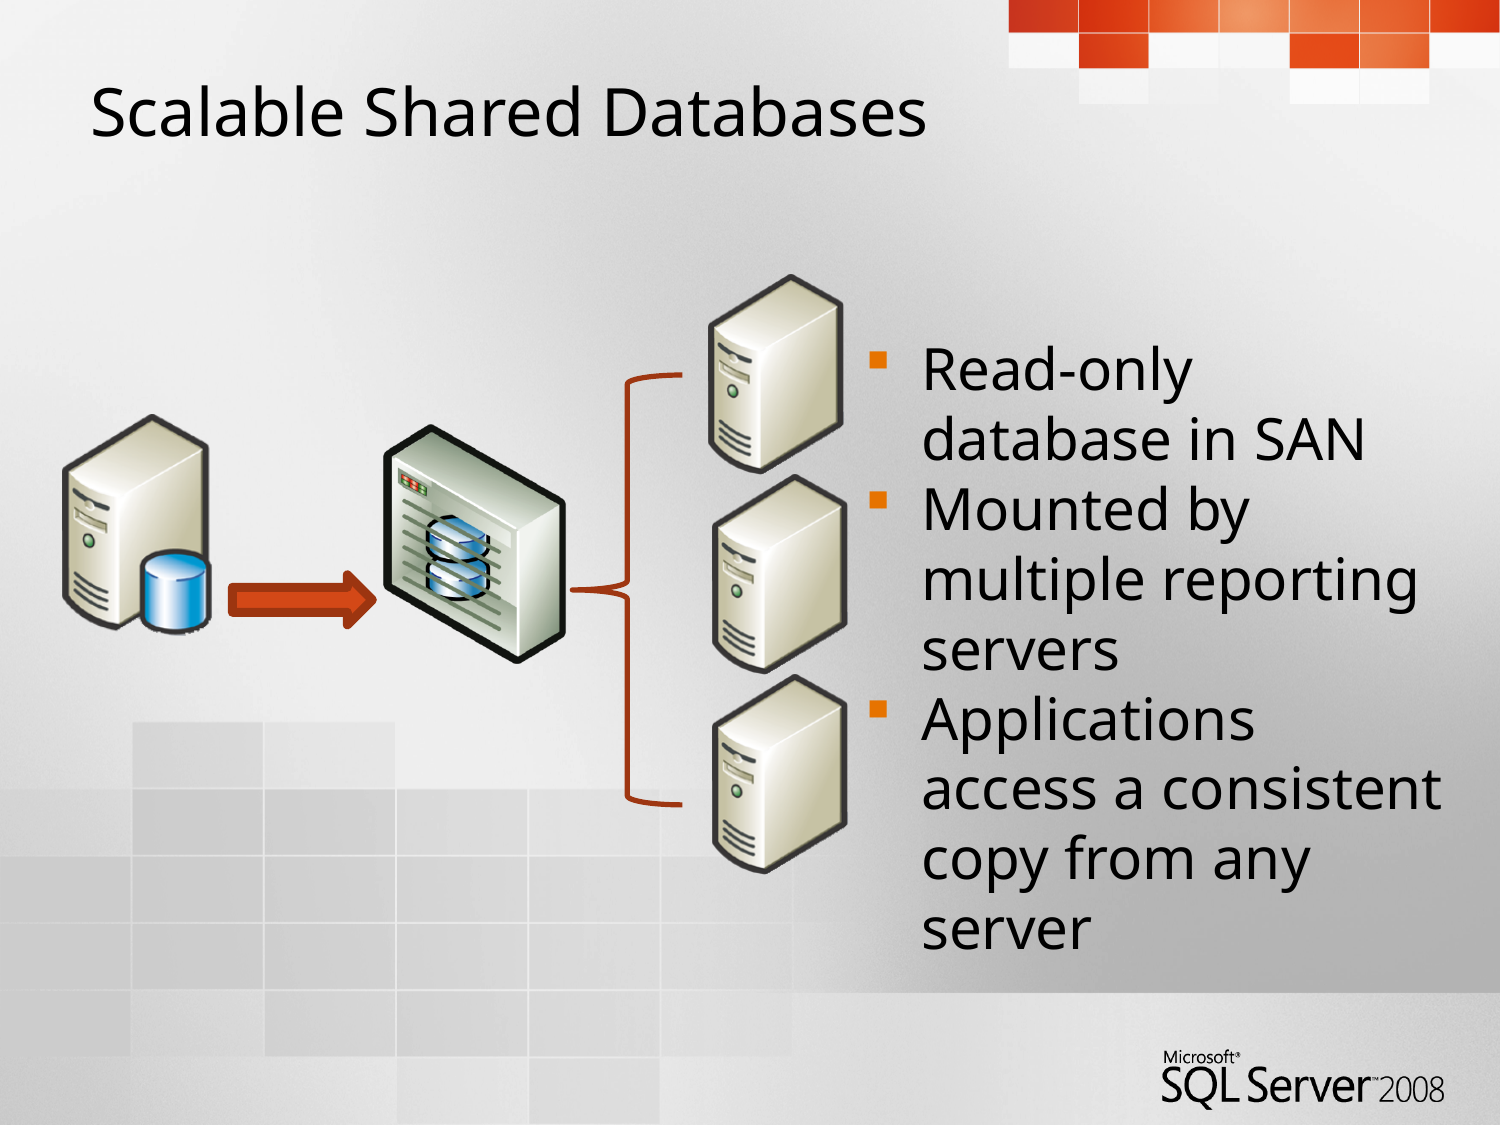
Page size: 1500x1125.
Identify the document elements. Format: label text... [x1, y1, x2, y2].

list Read-only database in SAN Mounted by multiple reporting servers Applications access a consistent copy from any server [849, 324, 1463, 988]
title Scalable Shared Databases [75, 45, 1425, 175]
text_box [62, 274, 849, 875]
picture [0, 0, 1500, 1125]
